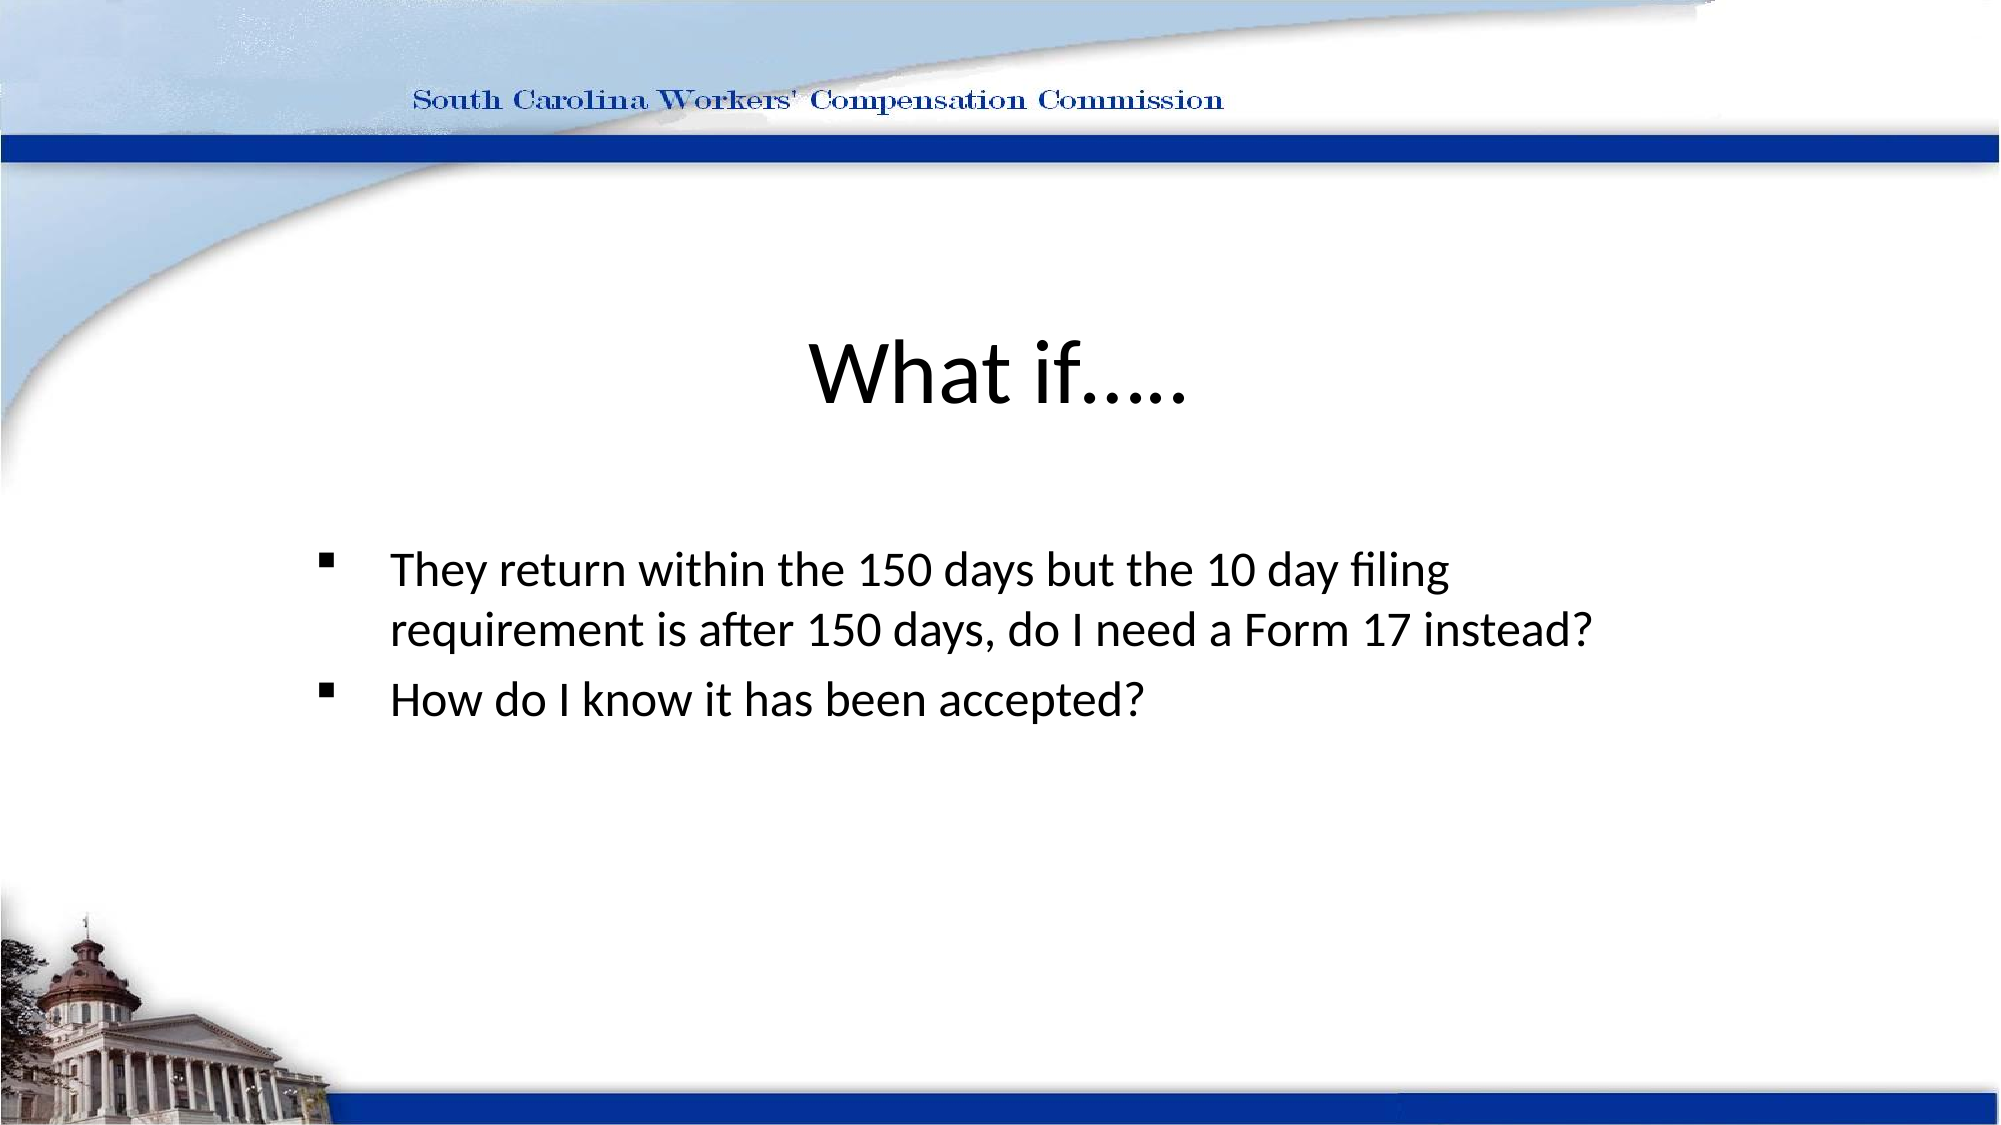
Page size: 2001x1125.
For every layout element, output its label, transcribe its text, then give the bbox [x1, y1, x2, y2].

picture [0, 0, 2001, 1125]
title What if….. [150, 246, 1850, 488]
subtitle They return within the 150 days but the 10 day filing requirement is after 150 days, do I need a Form 17 instead? How do I know it has been accepted? [300, 528, 1700, 817]
